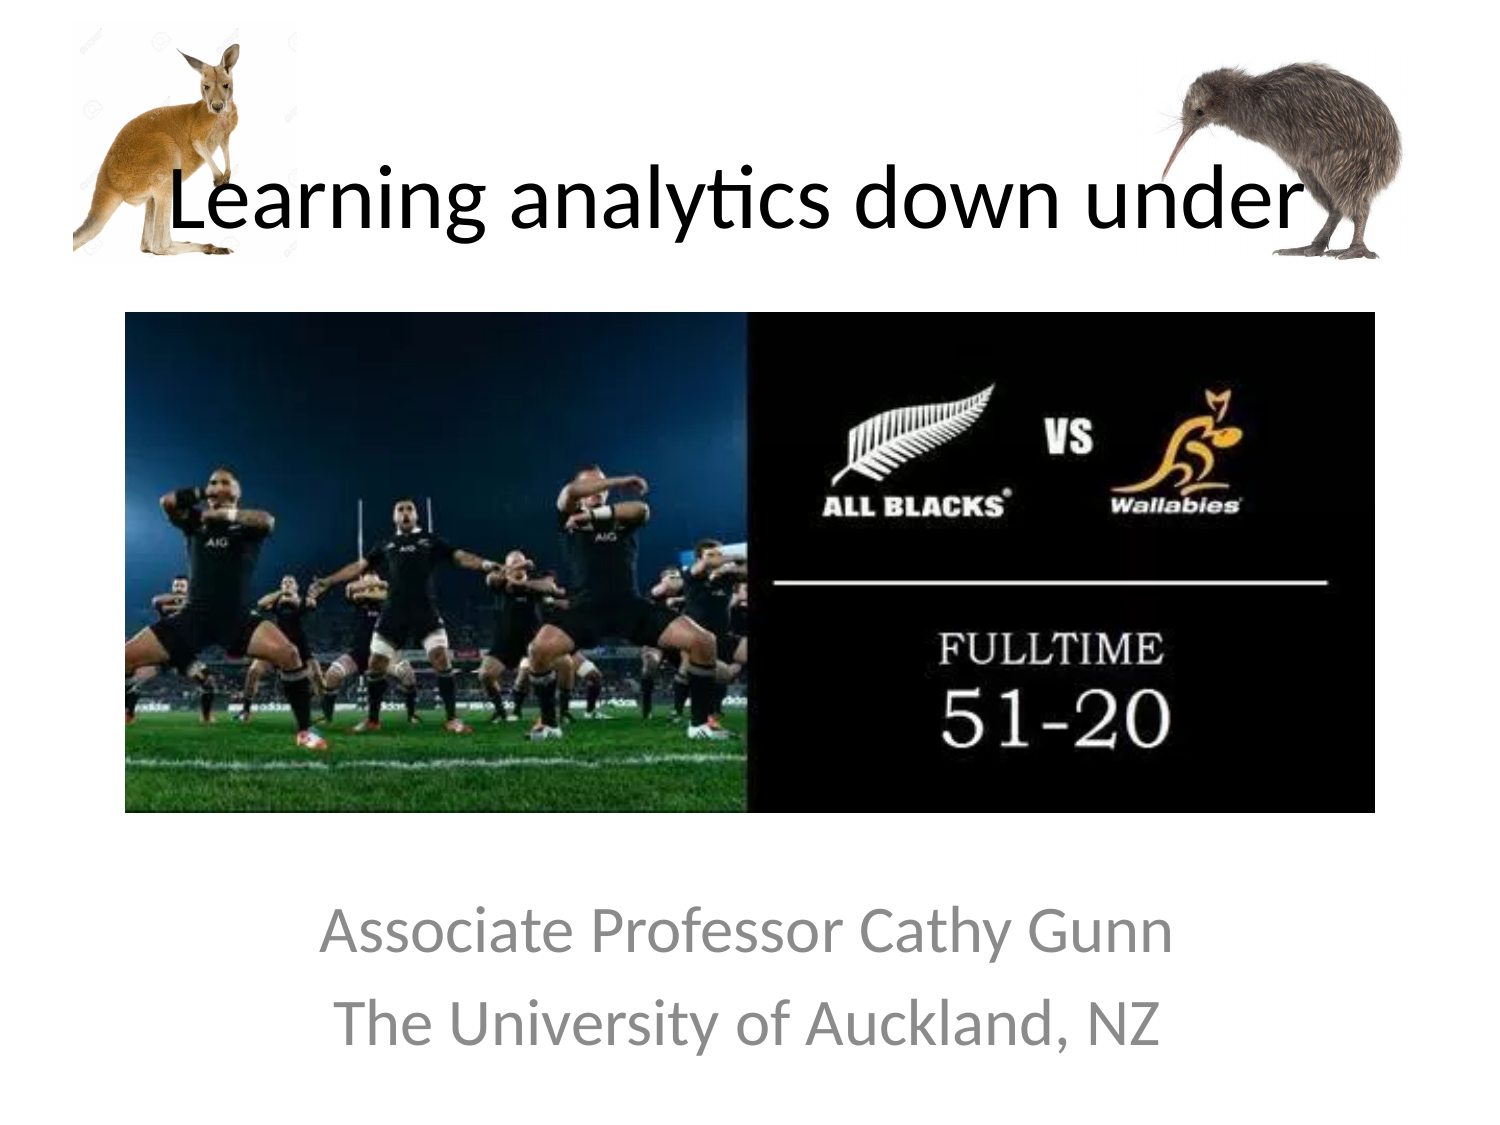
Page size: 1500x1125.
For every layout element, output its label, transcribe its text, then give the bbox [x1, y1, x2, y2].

title Learning analytics down under [99, 71, 1375, 313]
subtitle Associate Professor Cathy Gunn The University of Auckland, NZ [222, 878, 1273, 1091]
picture [73, 22, 297, 263]
picture [1130, 48, 1414, 263]
picture [124, 312, 1376, 813]
